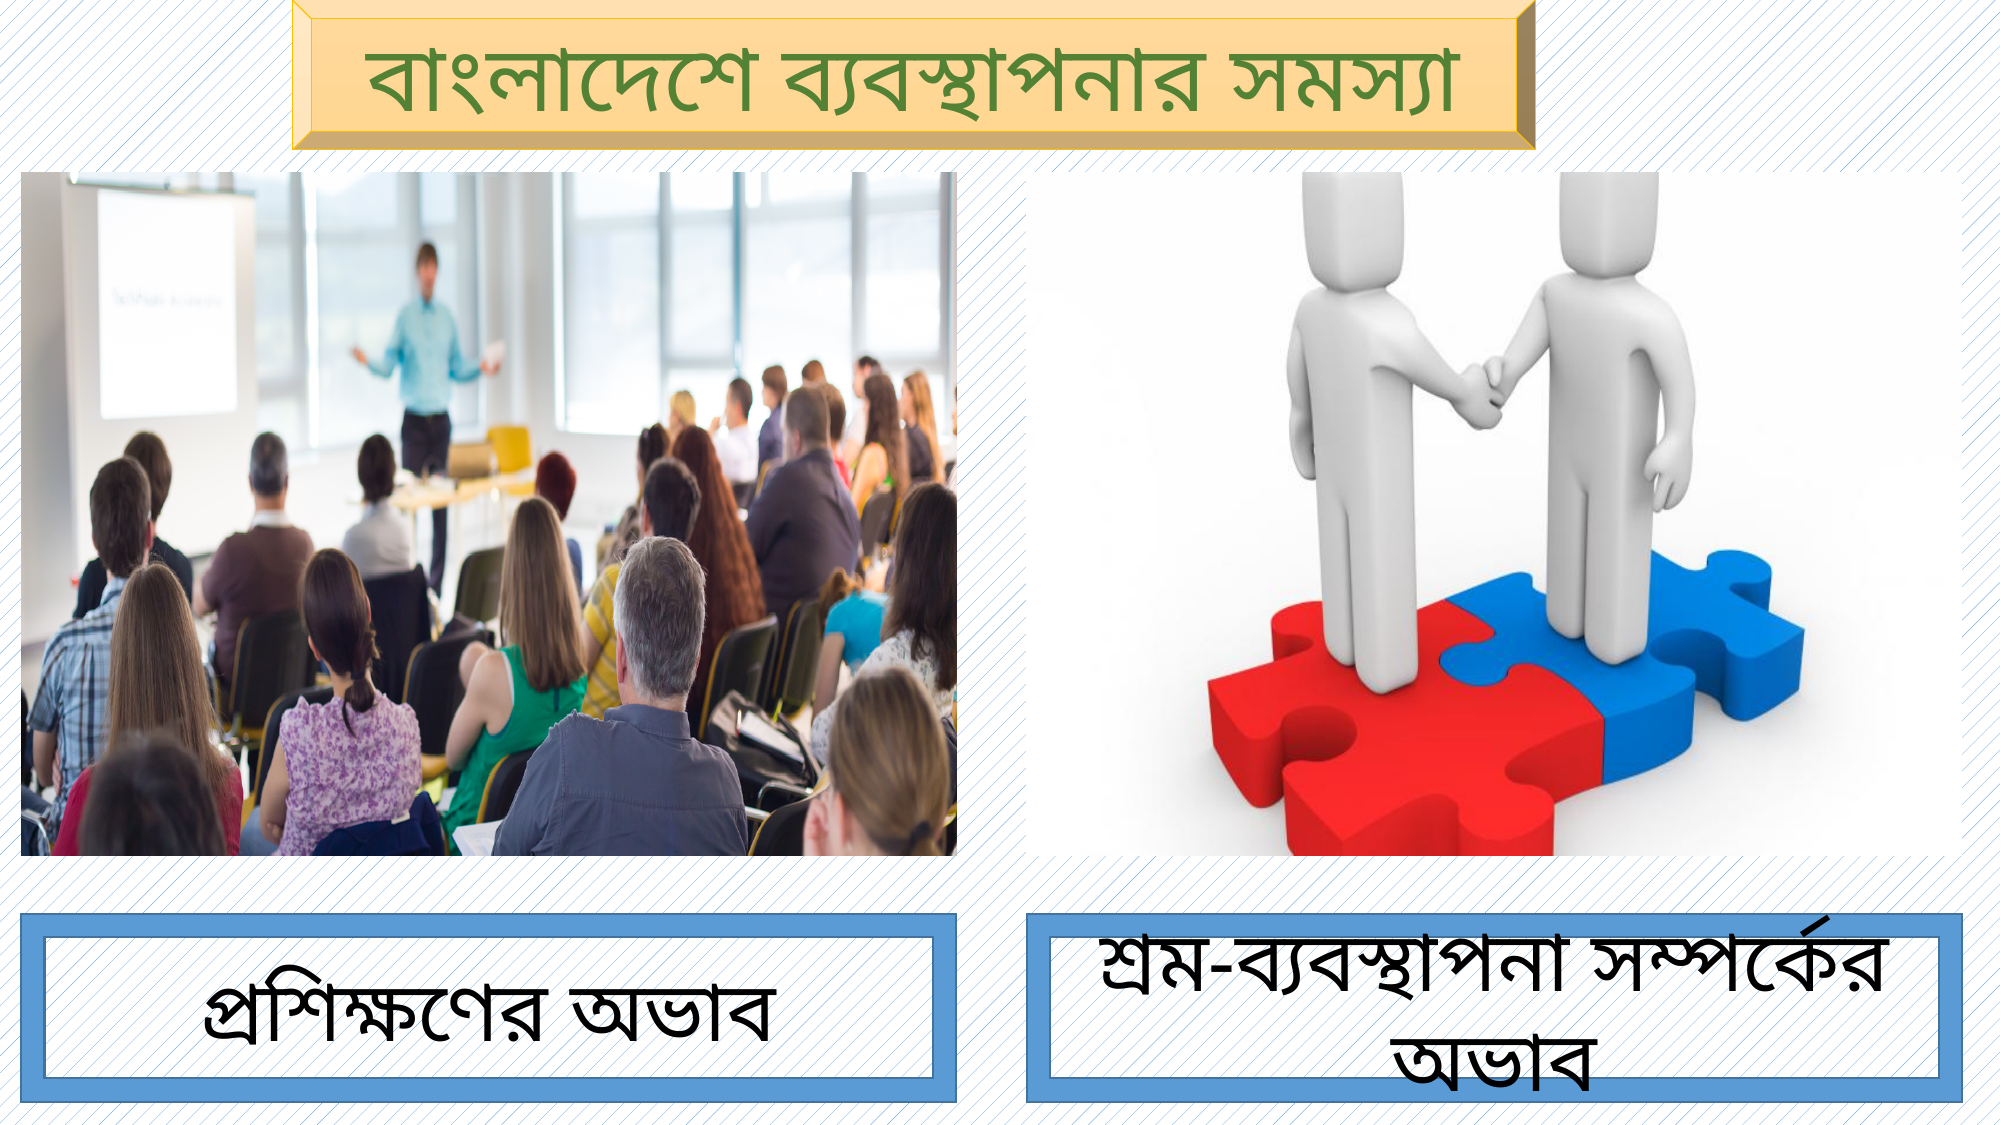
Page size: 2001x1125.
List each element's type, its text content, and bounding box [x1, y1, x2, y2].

picture [21, 172, 957, 856]
text_box বাংলাদেশে ব্যবস্থাপনার সমস্যা [292, 0, 1536, 151]
text_box প্রশিক্ষণের অভাব [20, 913, 957, 1103]
picture [1026, 172, 1963, 856]
text_box শ্রম-ব্যবস্থাপনা সম্পর্কের অভাব [1026, 913, 1963, 1103]
